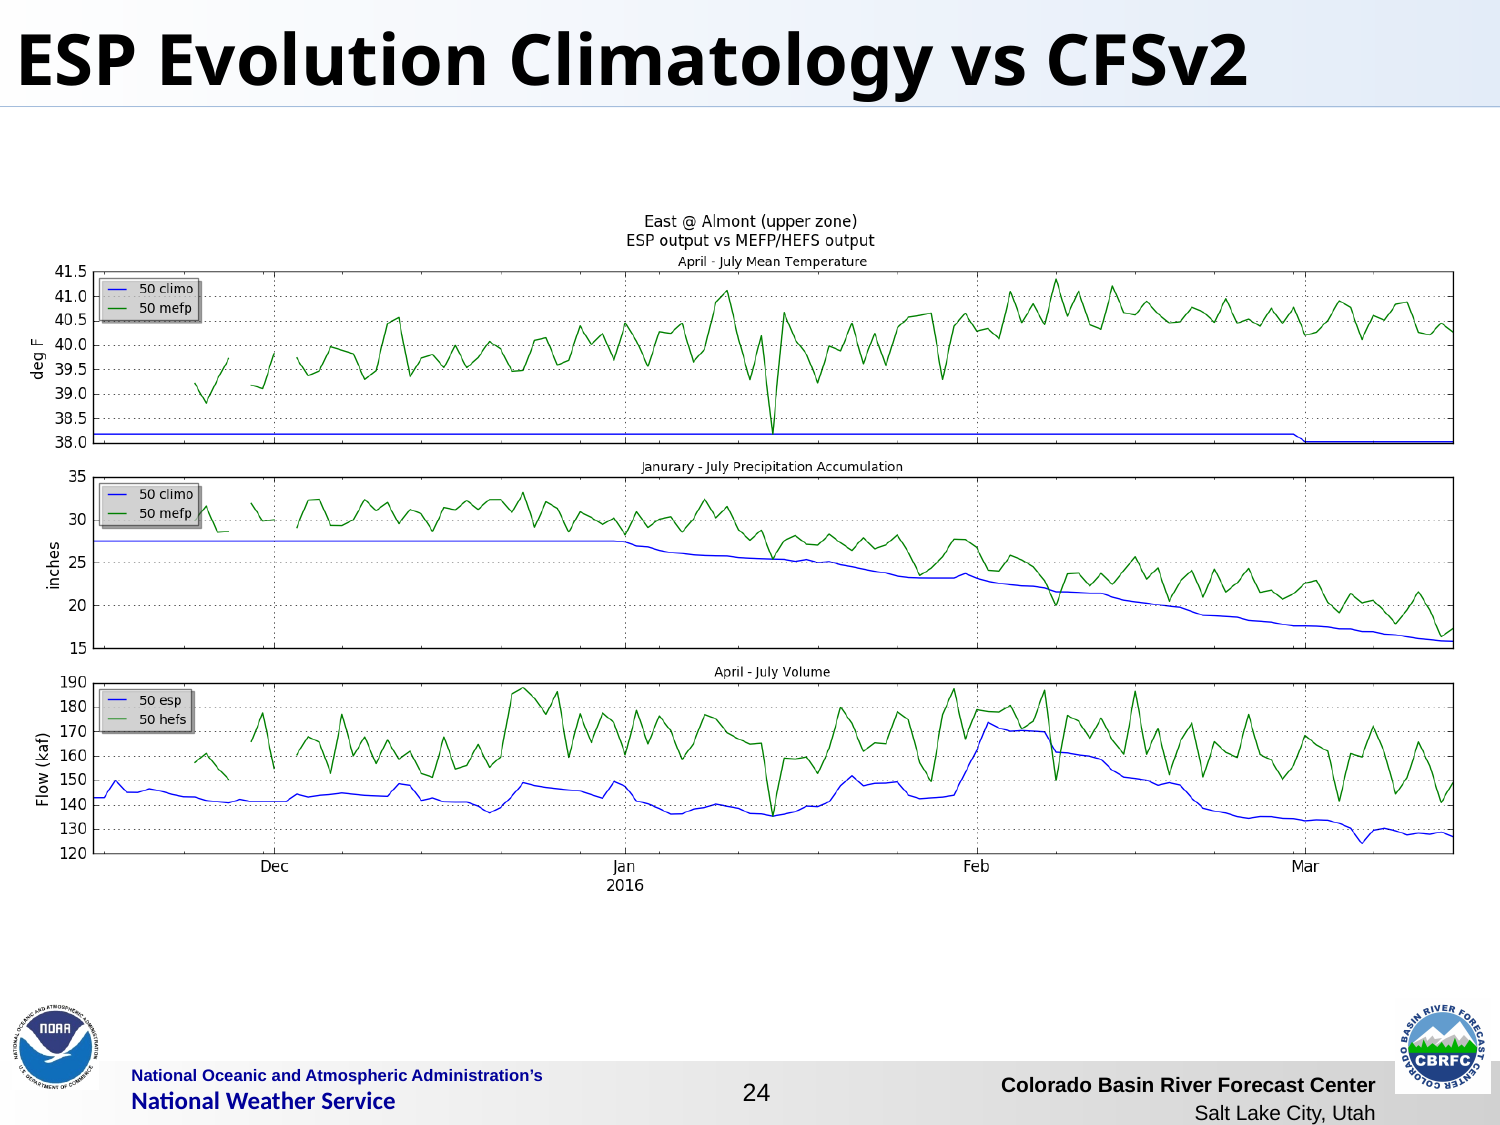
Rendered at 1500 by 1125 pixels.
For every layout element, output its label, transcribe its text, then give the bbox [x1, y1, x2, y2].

picture [11, 199, 1488, 926]
title ESP Evolution Climatology vs CFSv2 [0, 0, 1500, 108]
picture [12, 1003, 99, 1090]
picture [1395, 998, 1491, 1094]
